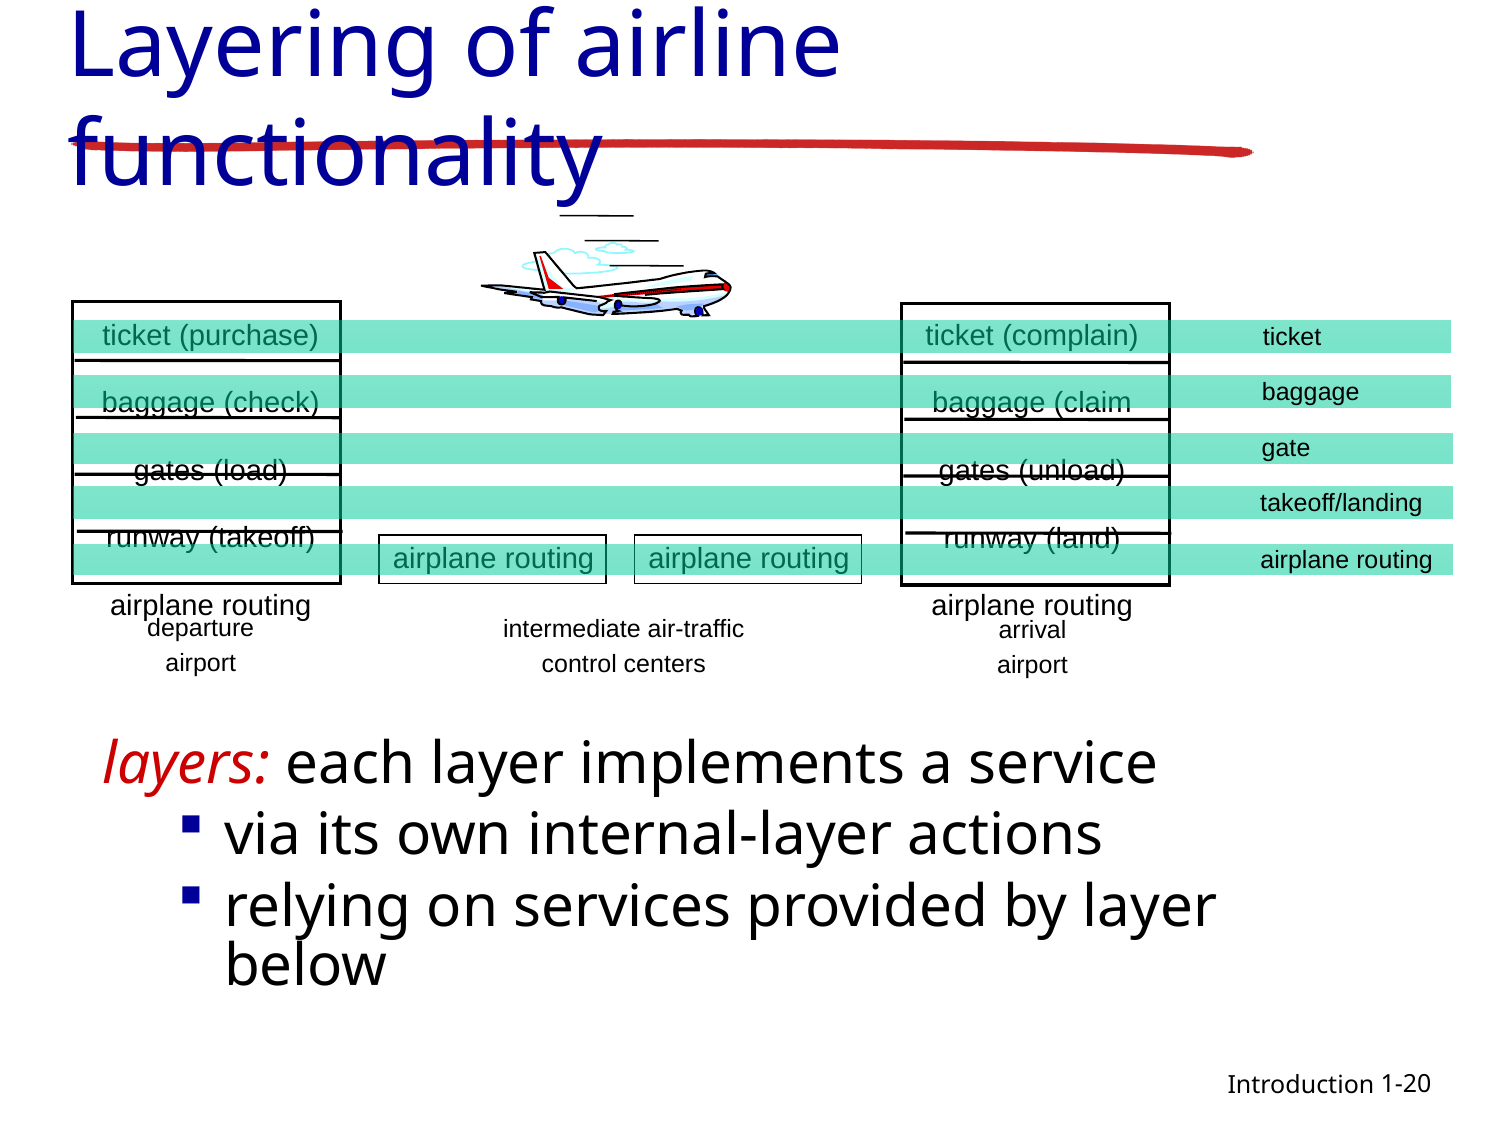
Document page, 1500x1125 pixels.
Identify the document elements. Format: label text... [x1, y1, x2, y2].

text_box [71, 215, 1453, 681]
footer Introduction [914, 1060, 1391, 1109]
picture [66, 134, 1267, 163]
slide_number 1-20 [1365, 1059, 1477, 1106]
list layers: each layer implements a service via its own internal-layer actions relying on services provided by layer below [87, 728, 1337, 1018]
title Layering of airline functionality [52, 0, 1328, 188]
